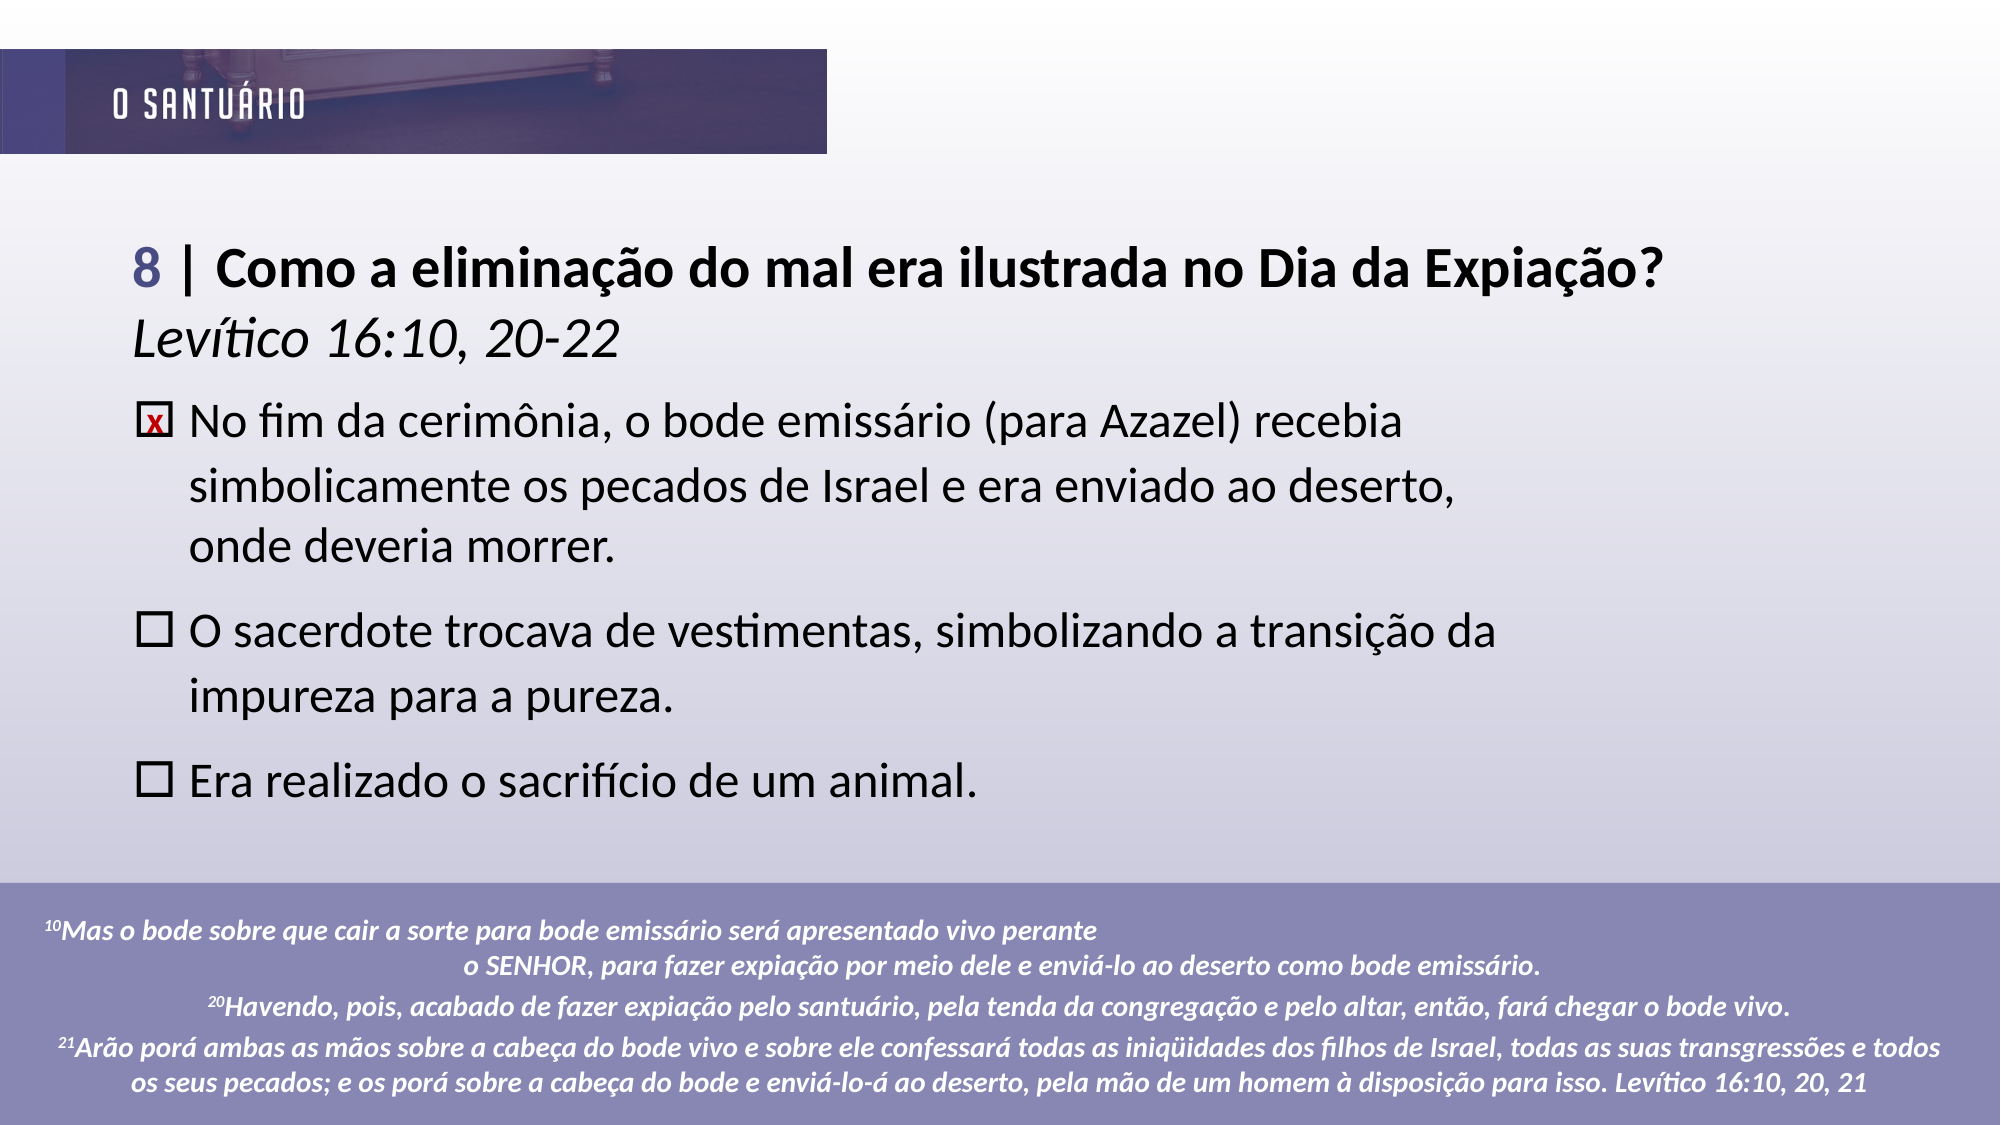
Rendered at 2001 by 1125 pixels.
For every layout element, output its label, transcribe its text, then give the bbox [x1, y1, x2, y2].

text_box □ No fim da cerimônia, o bode emissário (para Azazel) recebia simbolicamente os pecados de Israel e era enviado ao deserto, onde deveria morrer. □ O sacerdote trocava de vestimentas, simbolizando a transição da impureza para a pureza. □ Era realizado o sacrifício de um animal. [117, 355, 1753, 820]
text_box x [131, 366, 179, 449]
text_box [0, 882, 2000, 1125]
text_box 10Mas o bode sobre que cair a sorte para bode emissário será apresentado vivo perante o SENHOR, para fazer expiação por meio dele e enviá-lo ao deserto como bode emissário. 20Havendo, pois, acabado de fazer expiação pelo santuário, pela tenda da congregação e pelo altar, então, fará chegar o bode vivo. 21Arão porá ambas as mãos sobre a cabeça do bode vivo e sobre ele confessará todas as iniqüidades dos filhos de Israel, todas as suas transgressões e todos os seus pecados; e os porá sobre a cabeça do bode e enviá-lo-á ao deserto, pela mão de um homem à disposição para isso. Levítico 16:10, 20, 21 [28, 903, 1971, 1106]
picture [0, 49, 827, 154]
text_box 8 | Como a eliminação do mal era ilustrada no Dia da Expiação? Levítico 16:10, 20-22 [117, 221, 1716, 355]
